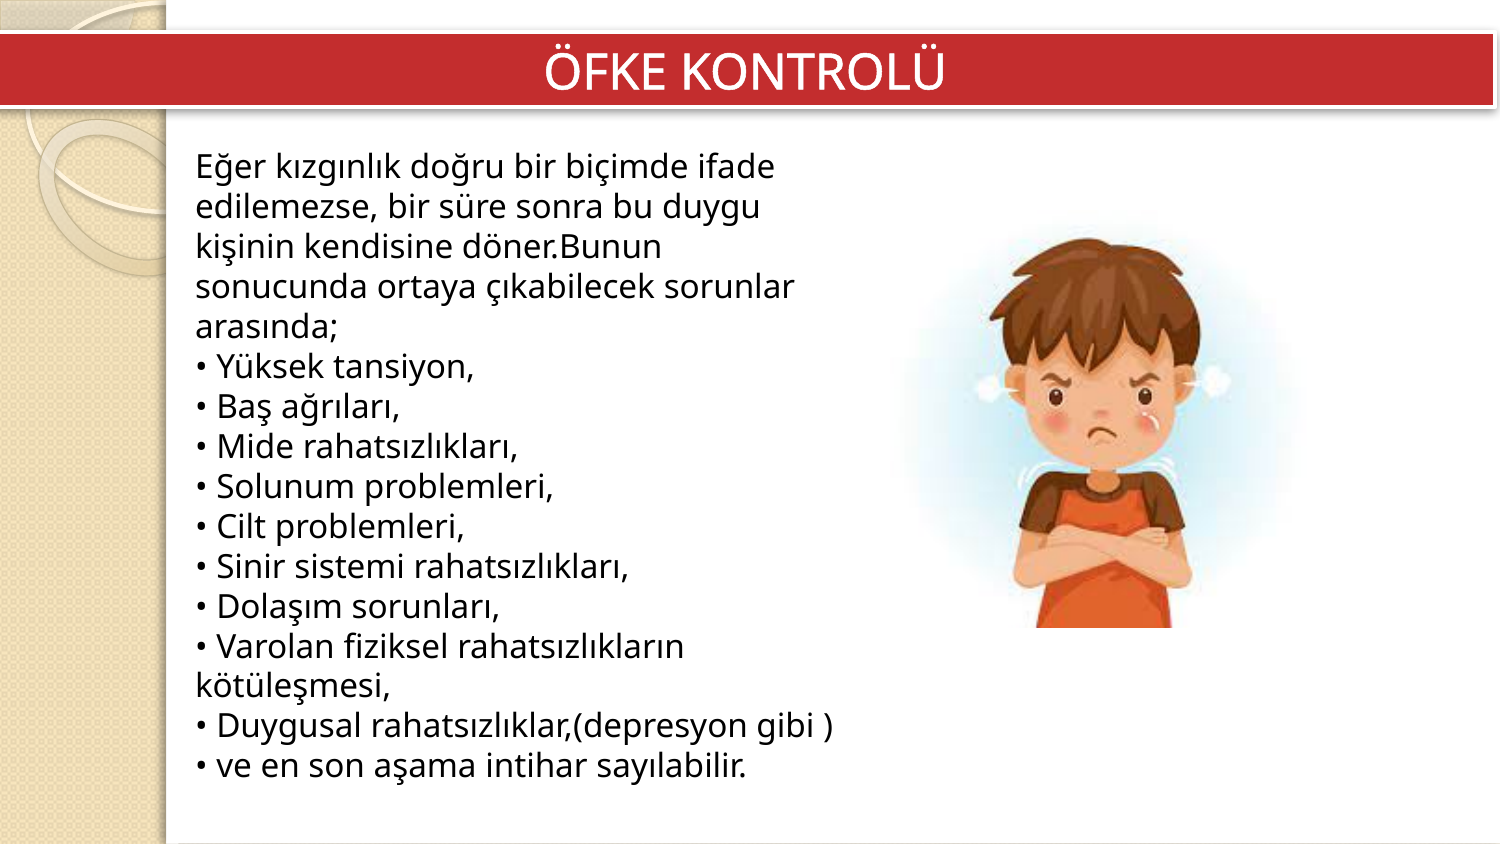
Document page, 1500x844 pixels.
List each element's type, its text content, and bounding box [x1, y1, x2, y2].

picture [890, 210, 1308, 628]
text_box Eğer kızgınlık doğru bir biçimde ifade edilemezse, bir süre sonra bu duygu kişinin kendisine döner.Bunun sonucunda ortaya çıkabilecek sorunlar arasında; • Yüksek tansiyon, • Baş ağrıları, • Mide rahatsızlıkları, • Solunum problemleri, • Cilt problemleri, • Sinir sistemi rahatsızlıkları, • Dolaşım sorunları, • Varolan fiziksel rahatsızlıkların kötüleşmesi, • Duygusal rahatsızlıklar,(depresyon gibi ) • ve en son aşama intihar sayılabilir. [180, 138, 857, 792]
text_box ÖFKE KONTROLÜ [0, 30, 1497, 109]
